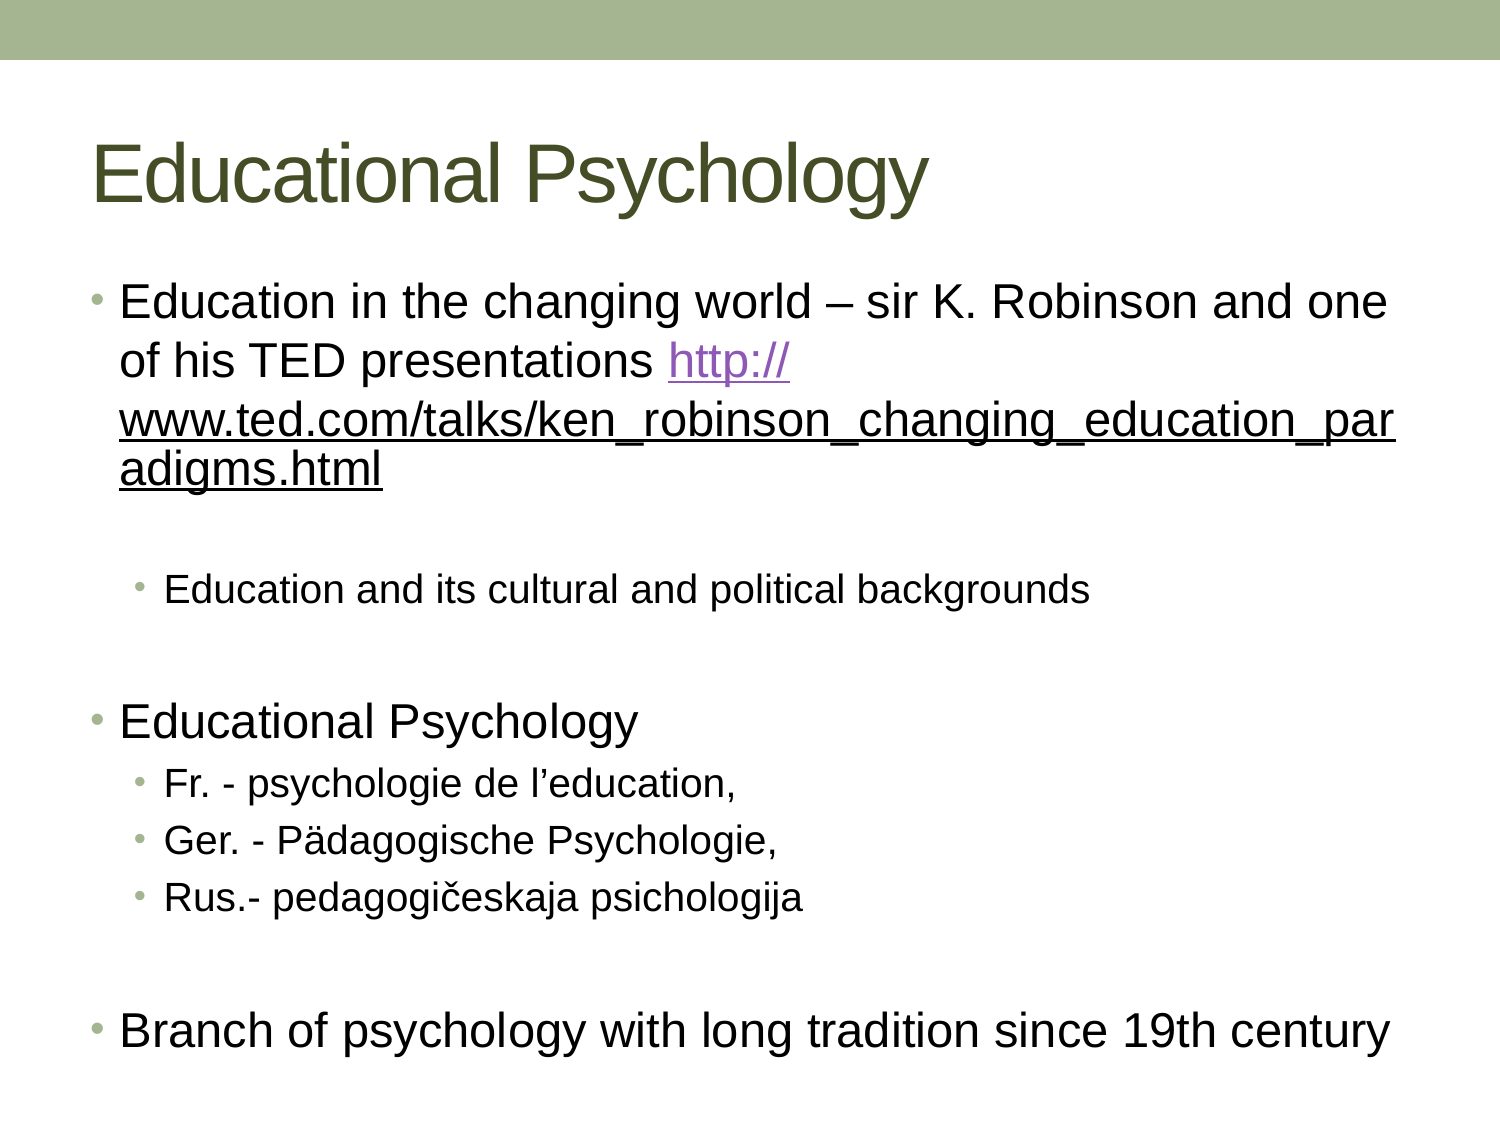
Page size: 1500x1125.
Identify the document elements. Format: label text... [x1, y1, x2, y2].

list Education in the changing world – sir K. Robinson and one of his TED presentations http://www.ted.com/talks/ken_robinson_changing_education_paradigms.html Education and its cultural and political backgrounds Educational Psychology Fr. - psychologie de l’education, Ger. - Pädagogische Psychologie, Rus.- pedagogičeskaja psichologija Branch of psychology with long tradition since 19th century [75, 262, 1425, 1063]
title Educational Psychology [75, 87, 1425, 250]
